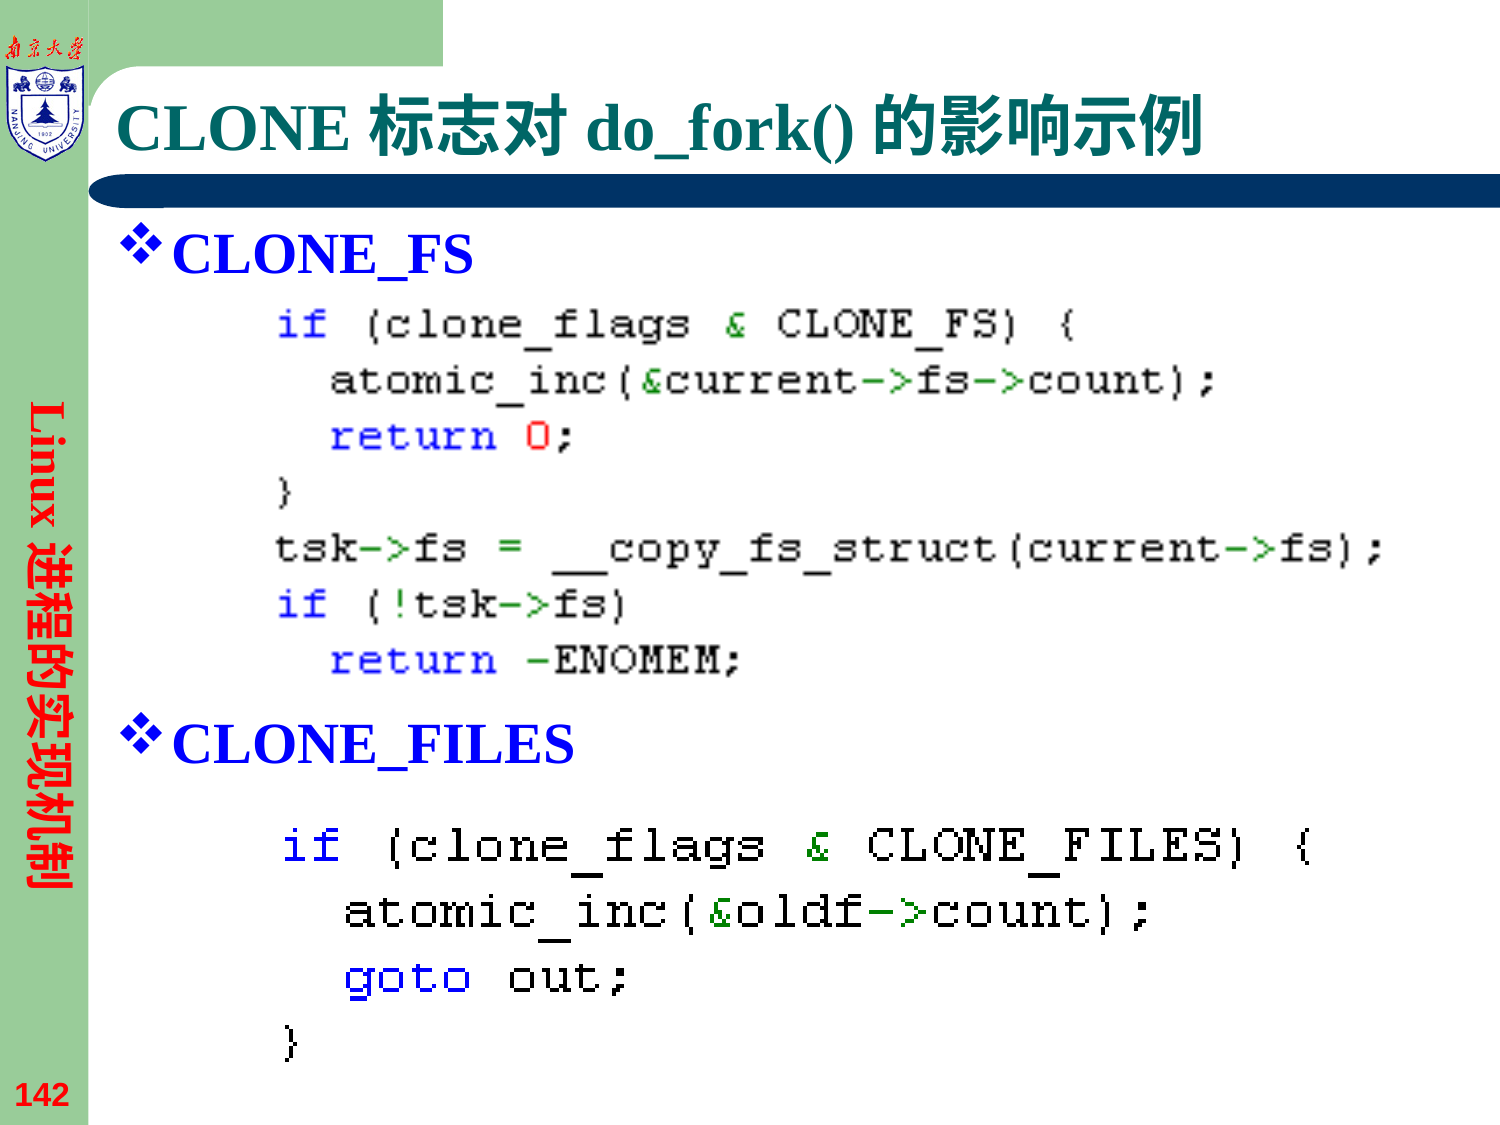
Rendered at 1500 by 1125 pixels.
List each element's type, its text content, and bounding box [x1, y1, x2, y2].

picture [257, 796, 1363, 1079]
list CLONE_FS CLONE_FILES [100, 207, 1500, 1103]
picture [4, 30, 87, 163]
slide_number 142 [0, 1065, 91, 1122]
text_box Linux进程的实现机制 [5, 328, 88, 965]
title CLONE标志对do_fork()的影响示例 [100, 66, 1471, 173]
picture [245, 293, 1412, 692]
